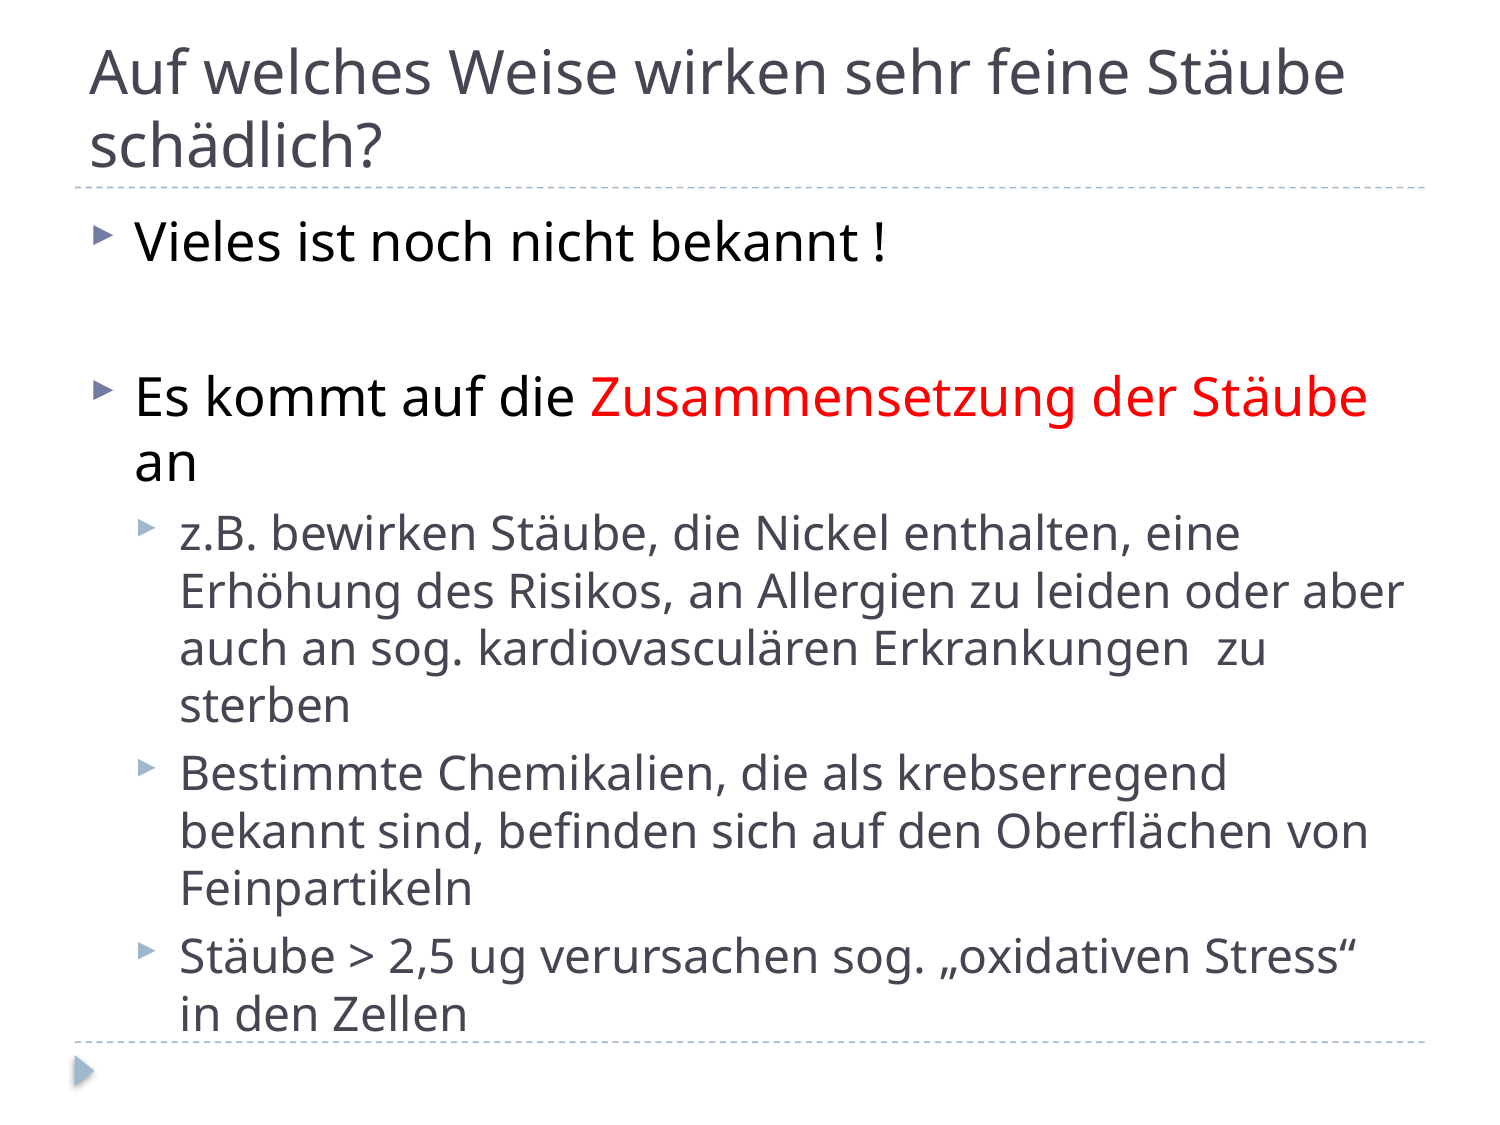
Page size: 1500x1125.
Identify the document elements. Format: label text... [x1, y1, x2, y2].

title Auf welches Weise wirken sehr feine Stäube schädlich? [75, 24, 1425, 188]
list Vieles ist noch nicht bekannt ! Es kommt auf die Zusammensetzung der Stäube an z.B. bewirken Stäube, die Nickel enthalten, eine Erhöhung des Risikos, an Allergien zu leiden oder aber auch an sog. kardiovasculären Erkrankungen zu sterben Bestimmte Chemikalien, die als krebserregend bekannt sind, befinden sich auf den Oberflächen von Feinpartikeln Stäube > 2,5 ug verursachen sog. „oxidativen Stress“ in den Zellen [75, 200, 1425, 1010]
